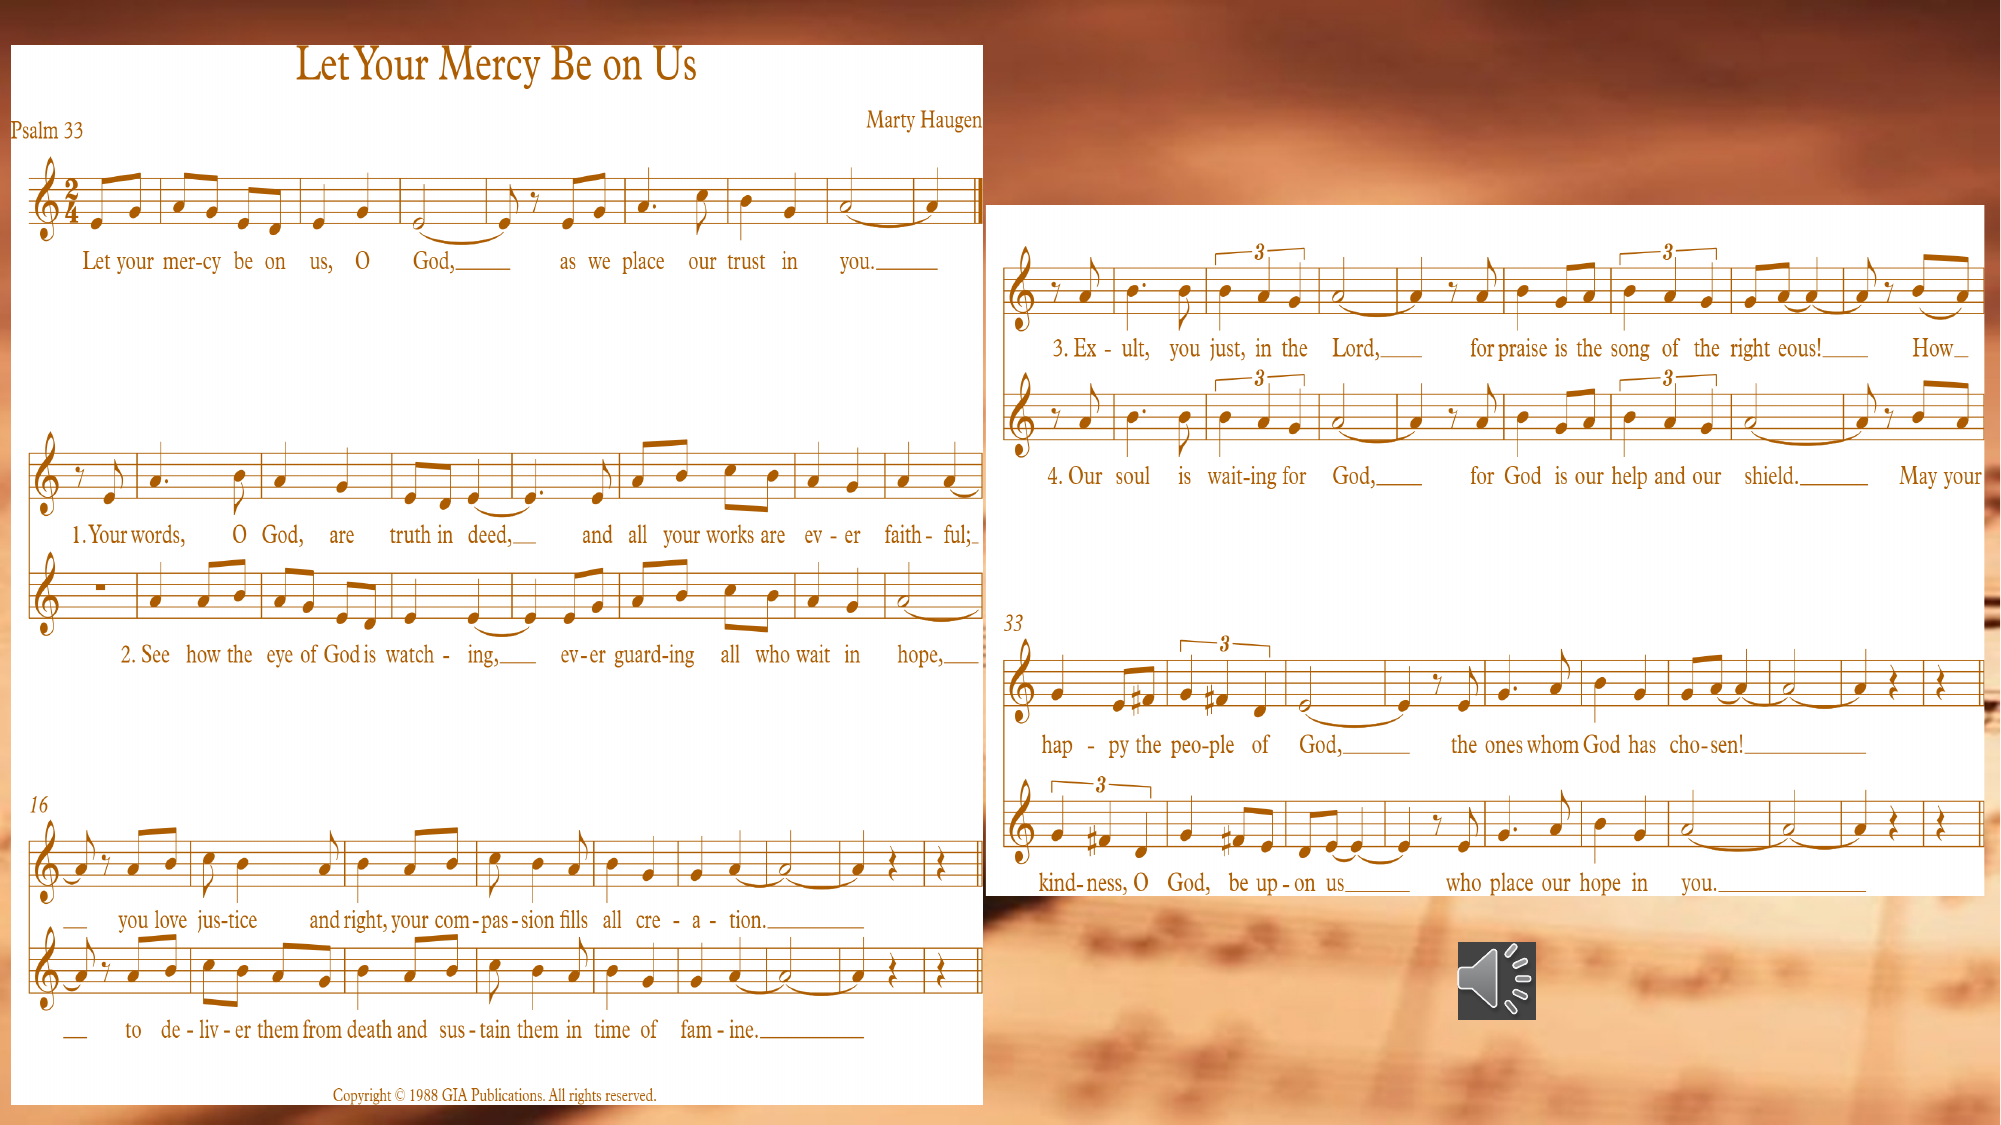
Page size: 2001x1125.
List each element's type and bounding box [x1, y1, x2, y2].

picture [0, 0, 2001, 1125]
list [11, 45, 983, 1105]
